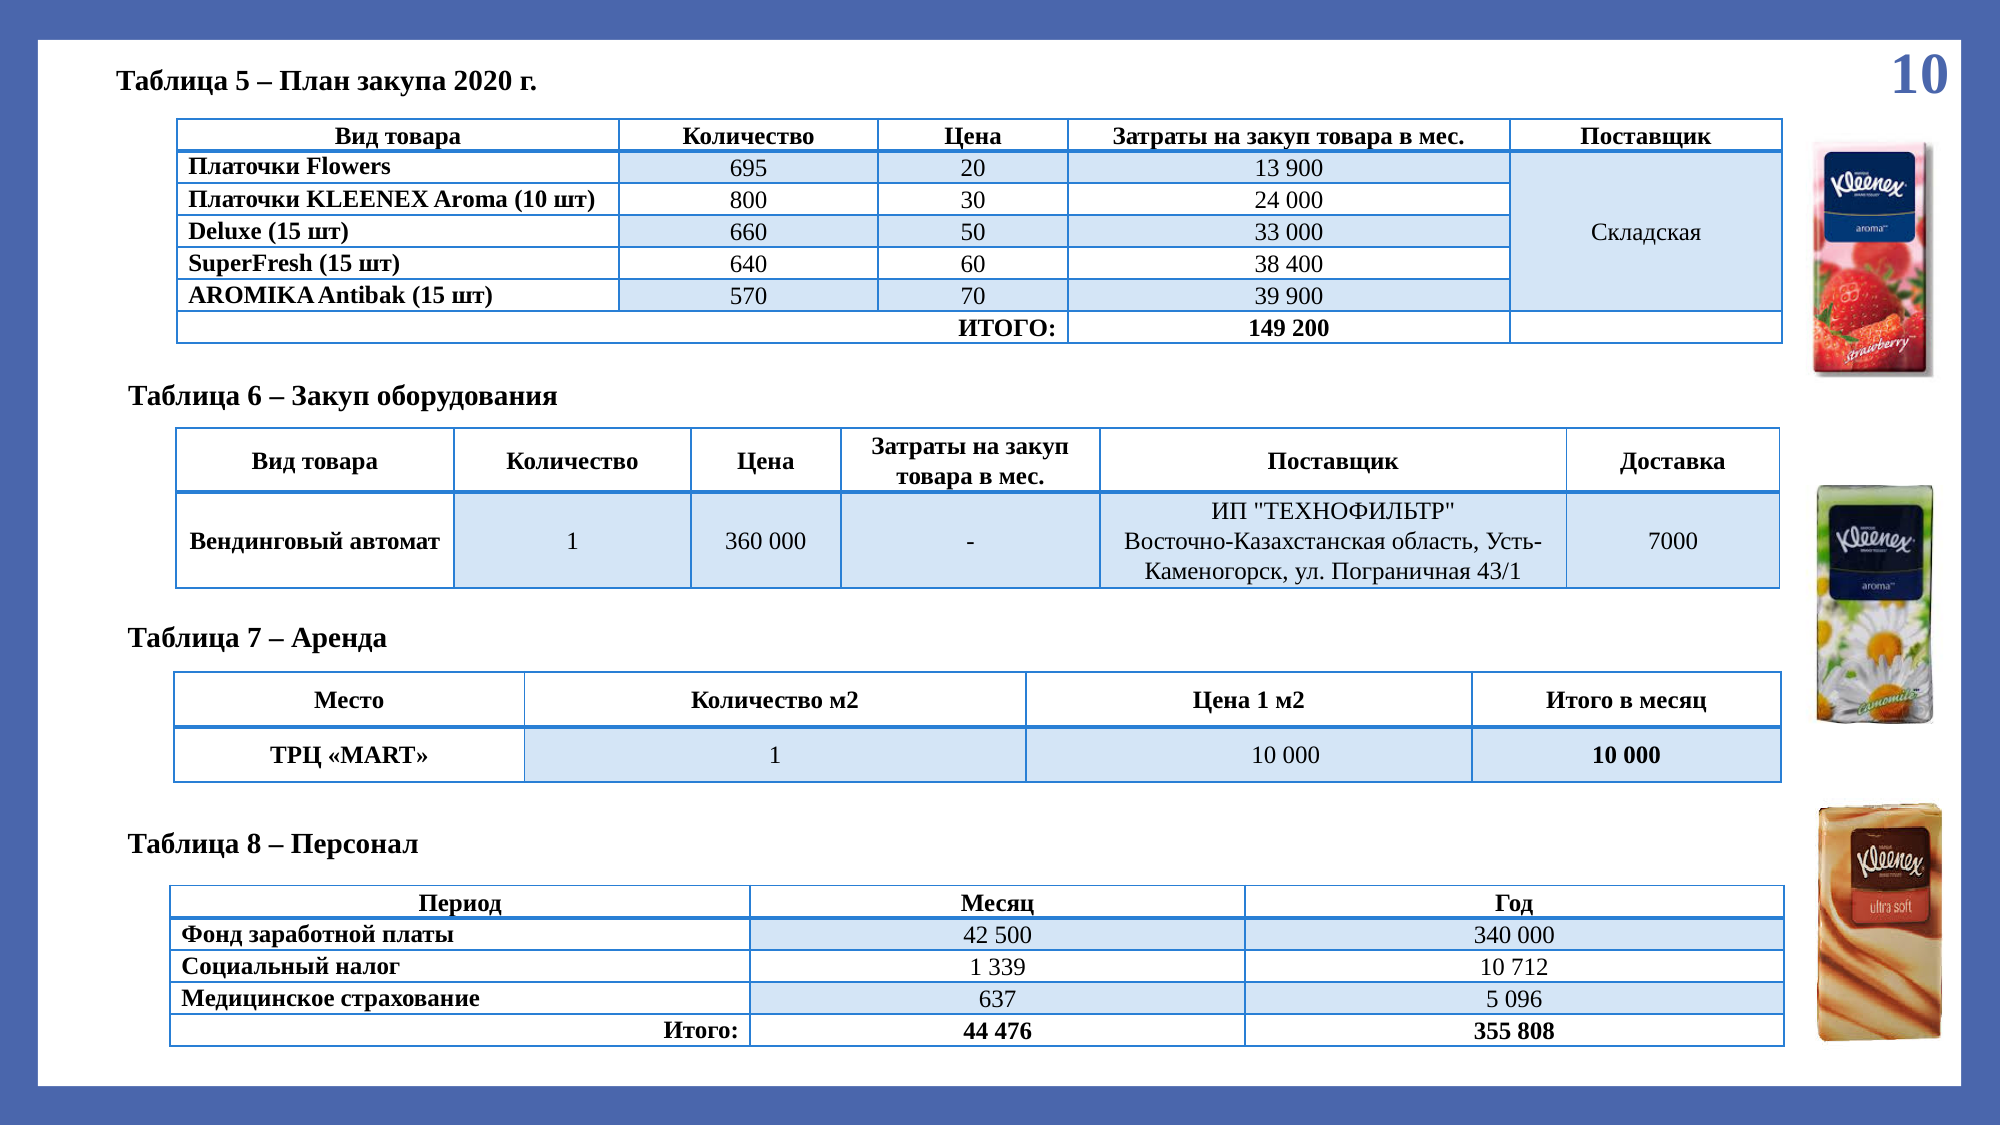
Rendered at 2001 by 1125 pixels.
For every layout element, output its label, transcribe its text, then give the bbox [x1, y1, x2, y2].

table_cell 149 200 [1069, 312, 1509, 342]
table_cell 20 [879, 153, 1067, 182]
table_cell 360 000 [692, 494, 840, 587]
table_header Место [175, 673, 524, 725]
table_cell 695 [620, 153, 877, 182]
table_cell 33 000 [1069, 216, 1509, 246]
table_cell 800 [620, 184, 877, 214]
table_cell Deluxe (15 шт) [178, 216, 618, 246]
table_cell 355 808 [1246, 1015, 1783, 1045]
table_cell 5 096 [1246, 983, 1783, 1013]
table_header Затраты на закуп товара в мес. [1069, 120, 1509, 149]
table_cell 1 [525, 729, 1025, 781]
table_cell 38 400 [1069, 248, 1509, 278]
picture [1809, 790, 1944, 1074]
table_cell 10 000 [1027, 729, 1471, 781]
table_cell ИТОГО: [178, 312, 1067, 342]
table_header Цена [692, 429, 840, 490]
table_cell 640 [620, 248, 877, 278]
text_box Таблица 5 – План закупа 2020 г. [101, 53, 707, 104]
table_header Цена 1 м2 [1027, 673, 1471, 725]
table_header Количество м2 [525, 673, 1025, 725]
table_cell 10 000 [1473, 729, 1780, 781]
table_header Цена [879, 120, 1067, 149]
table_cell ТРЦ «МАRT» [175, 729, 524, 781]
table_cell 340 000 [1246, 920, 1783, 949]
picture [1799, 133, 1944, 384]
table_cell 24 000 [1069, 184, 1509, 214]
table_cell 7000 [1567, 494, 1779, 587]
table_header Затраты на закуп товара в мес. [842, 429, 1099, 490]
table_header Месяц [751, 886, 1244, 916]
table_cell AROMIKA Antibak (15 шт) [178, 280, 618, 310]
table_cell ИП "ТЕХНОФИЛЬТР" Восточно-Казахстанская область, Усть-Каменогорск, ул. Пограничная 43/1 [1101, 494, 1566, 587]
table_cell Складская [1511, 153, 1781, 310]
table_cell 39 900 [1069, 280, 1509, 310]
table_cell 10 712 [1246, 951, 1783, 981]
table_cell Медицинское страхование [171, 983, 749, 1013]
table_cell 50 [879, 216, 1067, 246]
table_header Итого в месяц [1473, 673, 1780, 725]
text_box Таблица 6 – Закуп оборудования [113, 351, 574, 419]
table_cell 1 339 [751, 951, 1244, 981]
table_cell Вендинговый автомат [177, 494, 453, 587]
table_header Поставщик [1101, 429, 1566, 490]
table_cell 60 [879, 248, 1067, 278]
table_cell 1 [455, 494, 690, 587]
table_header Вид товара [177, 429, 453, 490]
table_cell Платочки Flowers [178, 153, 618, 182]
table_header Доставка [1567, 429, 1779, 490]
table_header Количество [455, 429, 690, 490]
table_header Год [1246, 886, 1783, 916]
table_cell Фонд заработной платы [171, 920, 749, 949]
table_cell 13 900 [1069, 153, 1509, 182]
table_header Период [171, 886, 749, 916]
table_cell 570 [620, 280, 877, 310]
table_cell 30 [879, 184, 1067, 214]
table_cell 637 [751, 983, 1244, 1013]
table_cell 660 [620, 216, 877, 246]
table_cell 44 476 [751, 1015, 1244, 1045]
slide_number 10 [1871, 40, 1965, 101]
text_box Таблица 8 – Персонал [112, 799, 434, 867]
table_header Вид товара [178, 120, 618, 149]
table_cell Платочки KLEENEX Aroma (10 шт) [178, 184, 618, 214]
table_cell Социальный налог [171, 951, 749, 981]
table_header Поставщик [1511, 120, 1781, 149]
table_cell Итого: [171, 1015, 749, 1045]
table_cell - [842, 494, 1099, 587]
text_box Таблица 7 – Аренда [112, 593, 403, 661]
table_cell [1511, 312, 1781, 342]
table_header Количество [620, 120, 877, 149]
table_cell SuperFresh (15 шт) [178, 248, 618, 278]
table_cell 42 500 [751, 920, 1244, 949]
table_cell 70 [879, 280, 1067, 310]
picture [1799, 484, 1944, 725]
